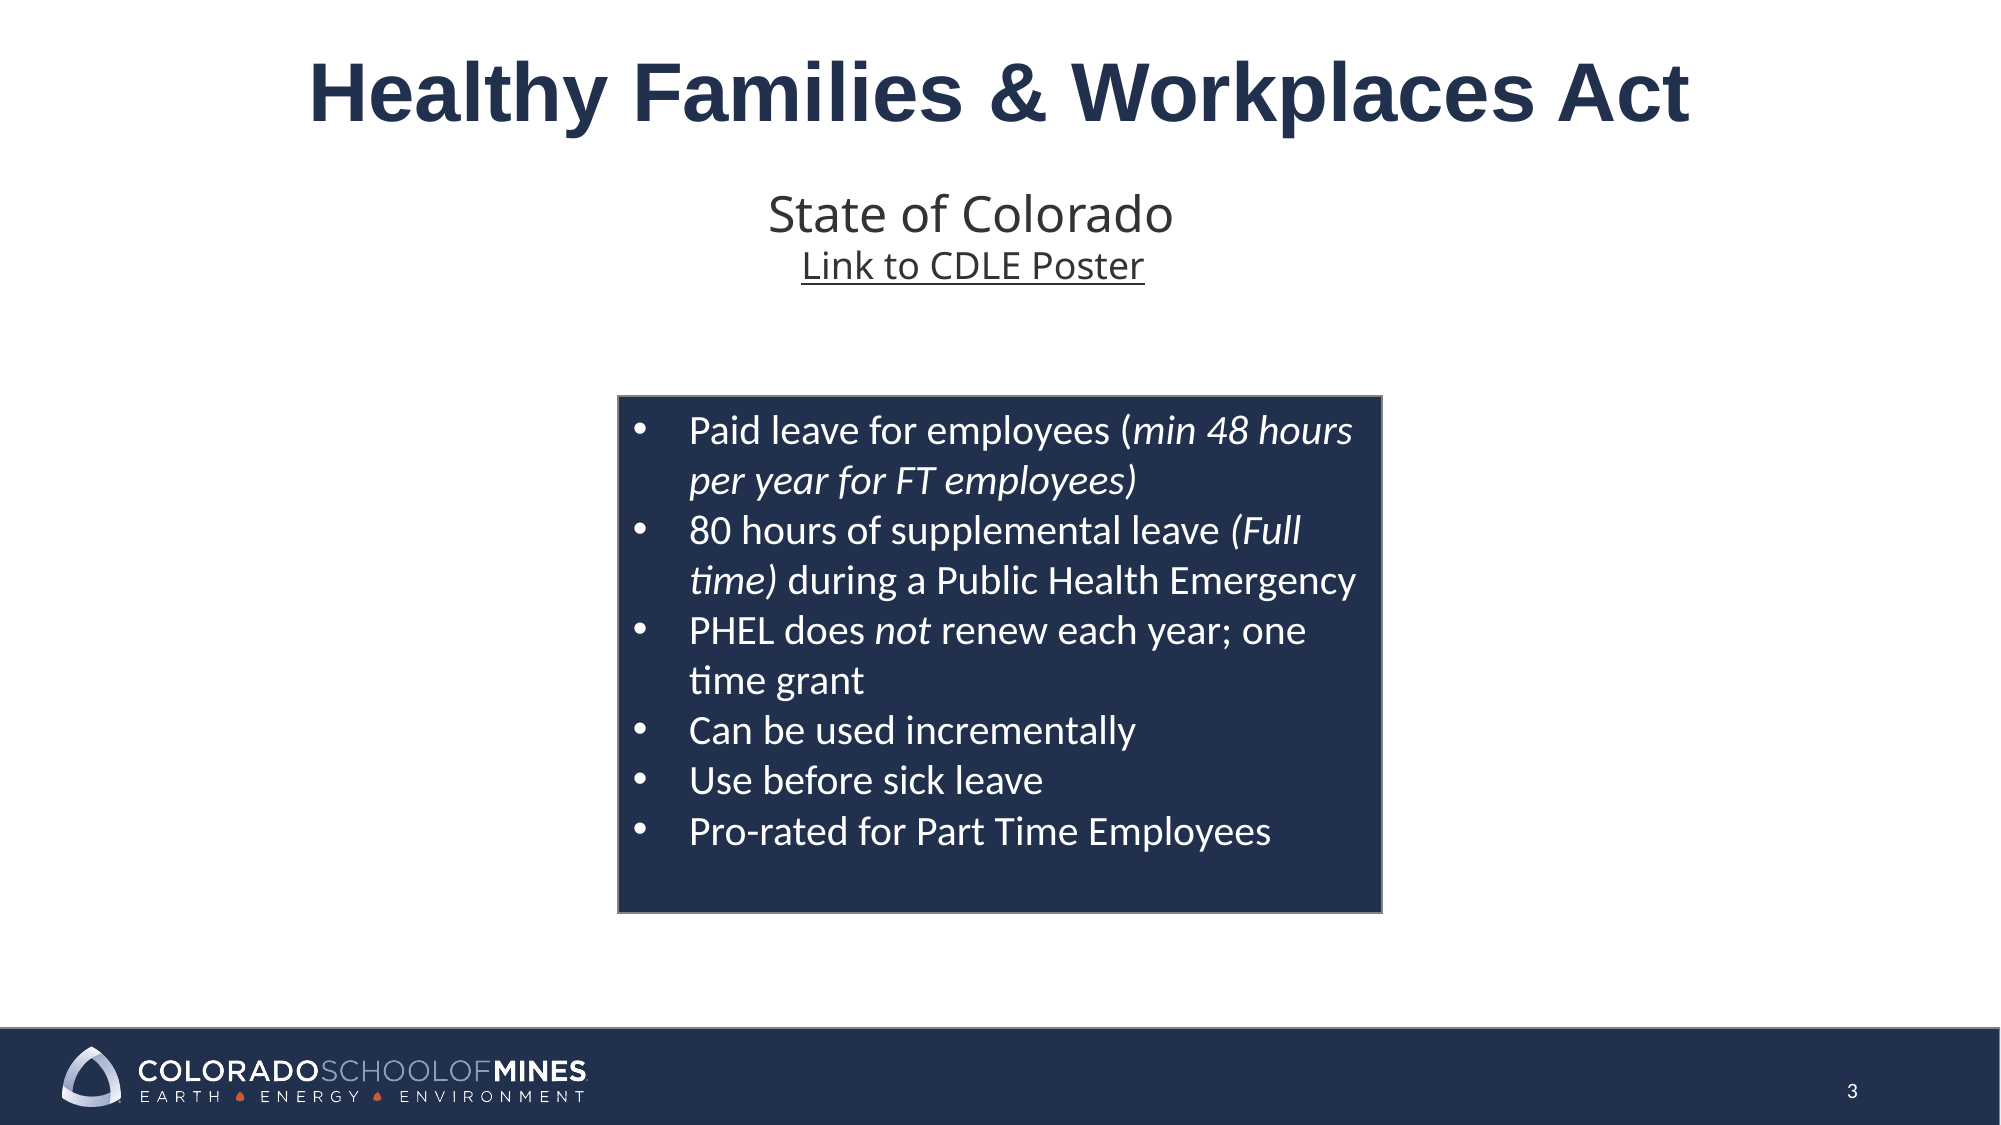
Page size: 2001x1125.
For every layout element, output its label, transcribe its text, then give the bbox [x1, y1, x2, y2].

picture [62, 1046, 588, 1107]
text_box State of Colorado Link to CDLE Poster [423, 174, 1533, 301]
slide_number 3 [1422, 1042, 1873, 1103]
text_box Paid leave for employees (min 48 hours per year for FT employees) 80 hours of supplemental leave (Full time) during a Public Health Emergency PHEL does not renew each year; one time grant Can be used incrementally Use before sick leave Pro-rated for Part Time Employees [617, 395, 1383, 914]
title Healthy Families & Workplaces Act [137, 34, 1863, 155]
